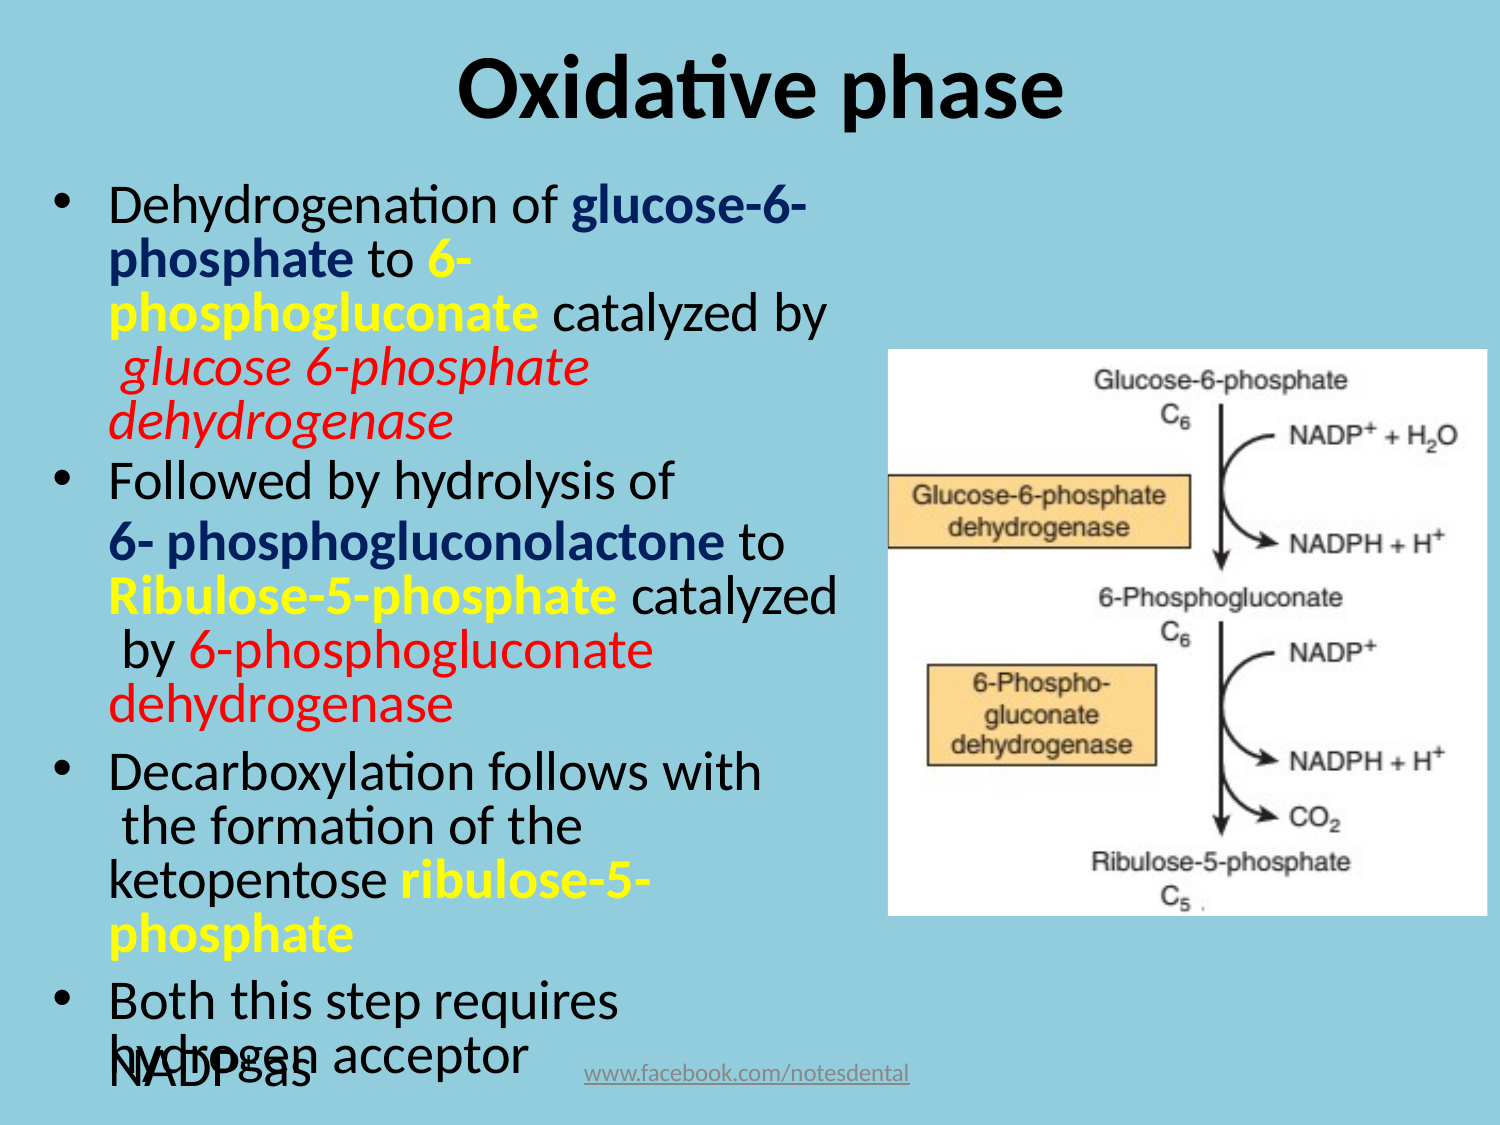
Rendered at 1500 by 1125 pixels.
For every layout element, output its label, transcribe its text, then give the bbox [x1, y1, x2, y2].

text_box www.facebook.com/notesdental [581, 1054, 918, 1087]
text_box Dehydrogenation of glucose-6- phosphate to 6- phosphogluconate catalyzed by glucose 6-phosphate dehydrogenase Followed by hydrolysis of 6- phosphogluconolactone to Ribulose-5-phosphate catalyzed by 6-phosphogluconate dehydrogenase Decarboxylation follows with the formation of the ketopentose ribulose-5- phosphate Both this step requires NADP+ as [48, 164, 849, 1098]
text_box [887, 349, 1488, 916]
text_box hydrogen acceptor [106, 1015, 537, 1085]
title Oxidative phase [455, 24, 1070, 215]
